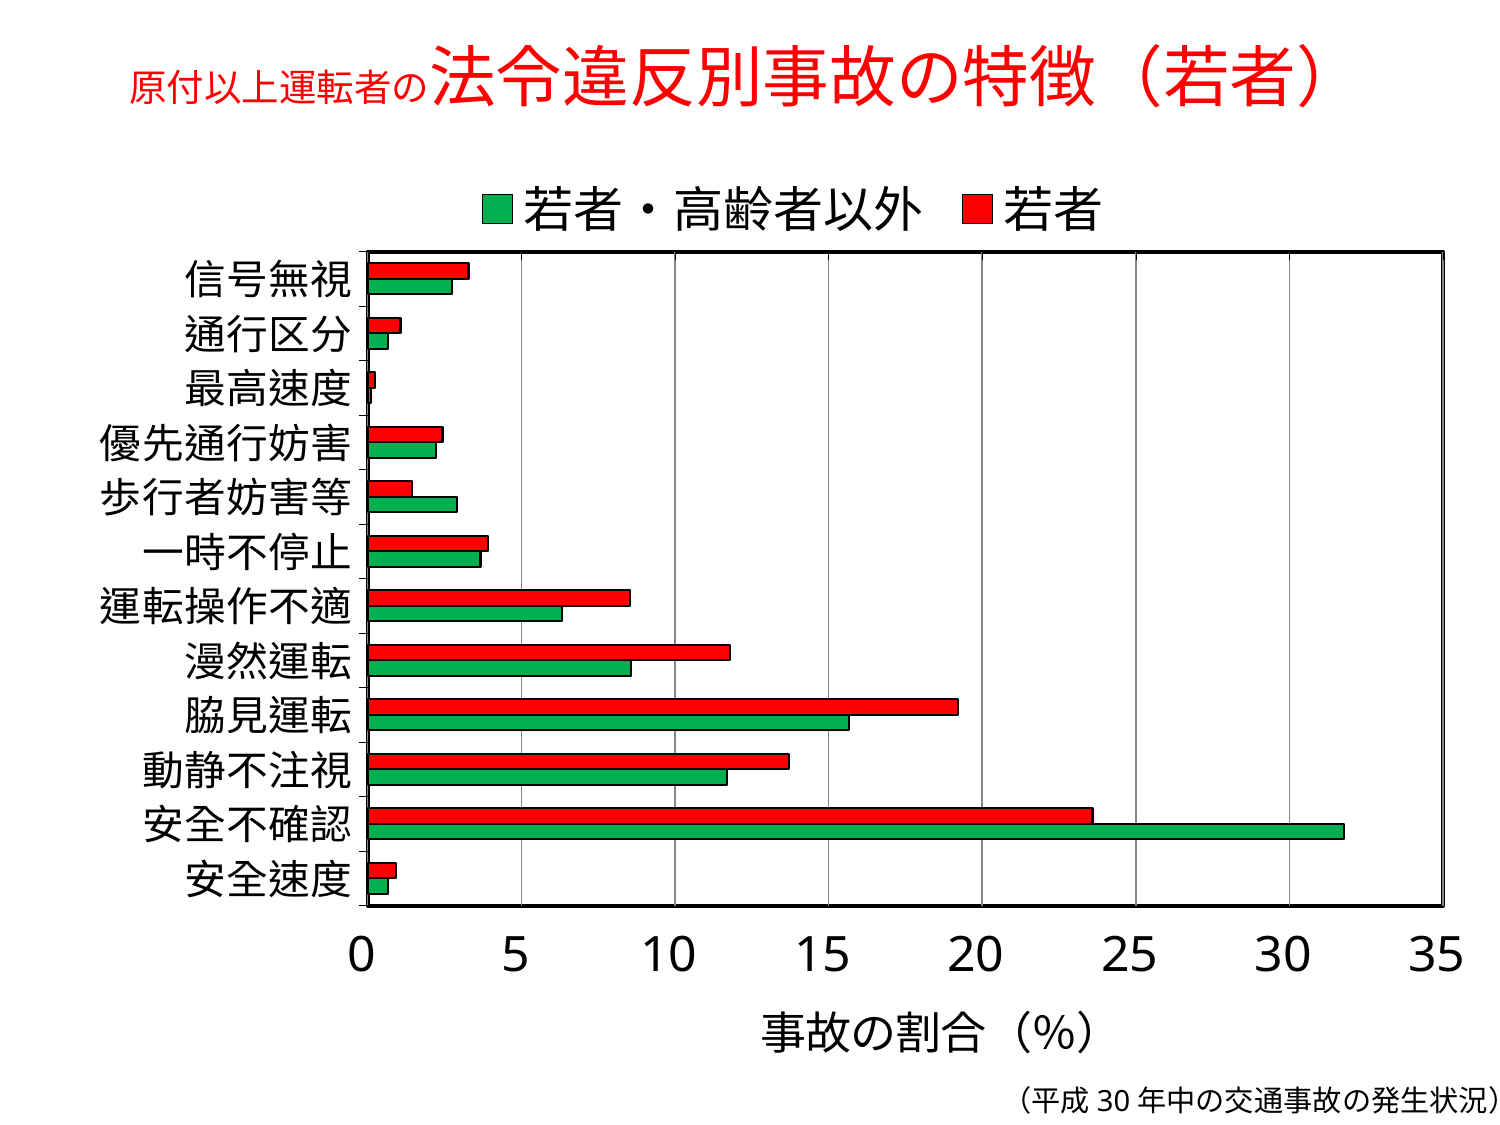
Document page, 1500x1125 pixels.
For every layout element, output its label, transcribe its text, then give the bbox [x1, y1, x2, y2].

text_box （平成30年中の交通事故の発生状況） [987, 1074, 1500, 1125]
title 原付以上運転者の法令違反別事故の特徴（若者） [0, 0, 1494, 150]
chart [29, 172, 1494, 1076]
